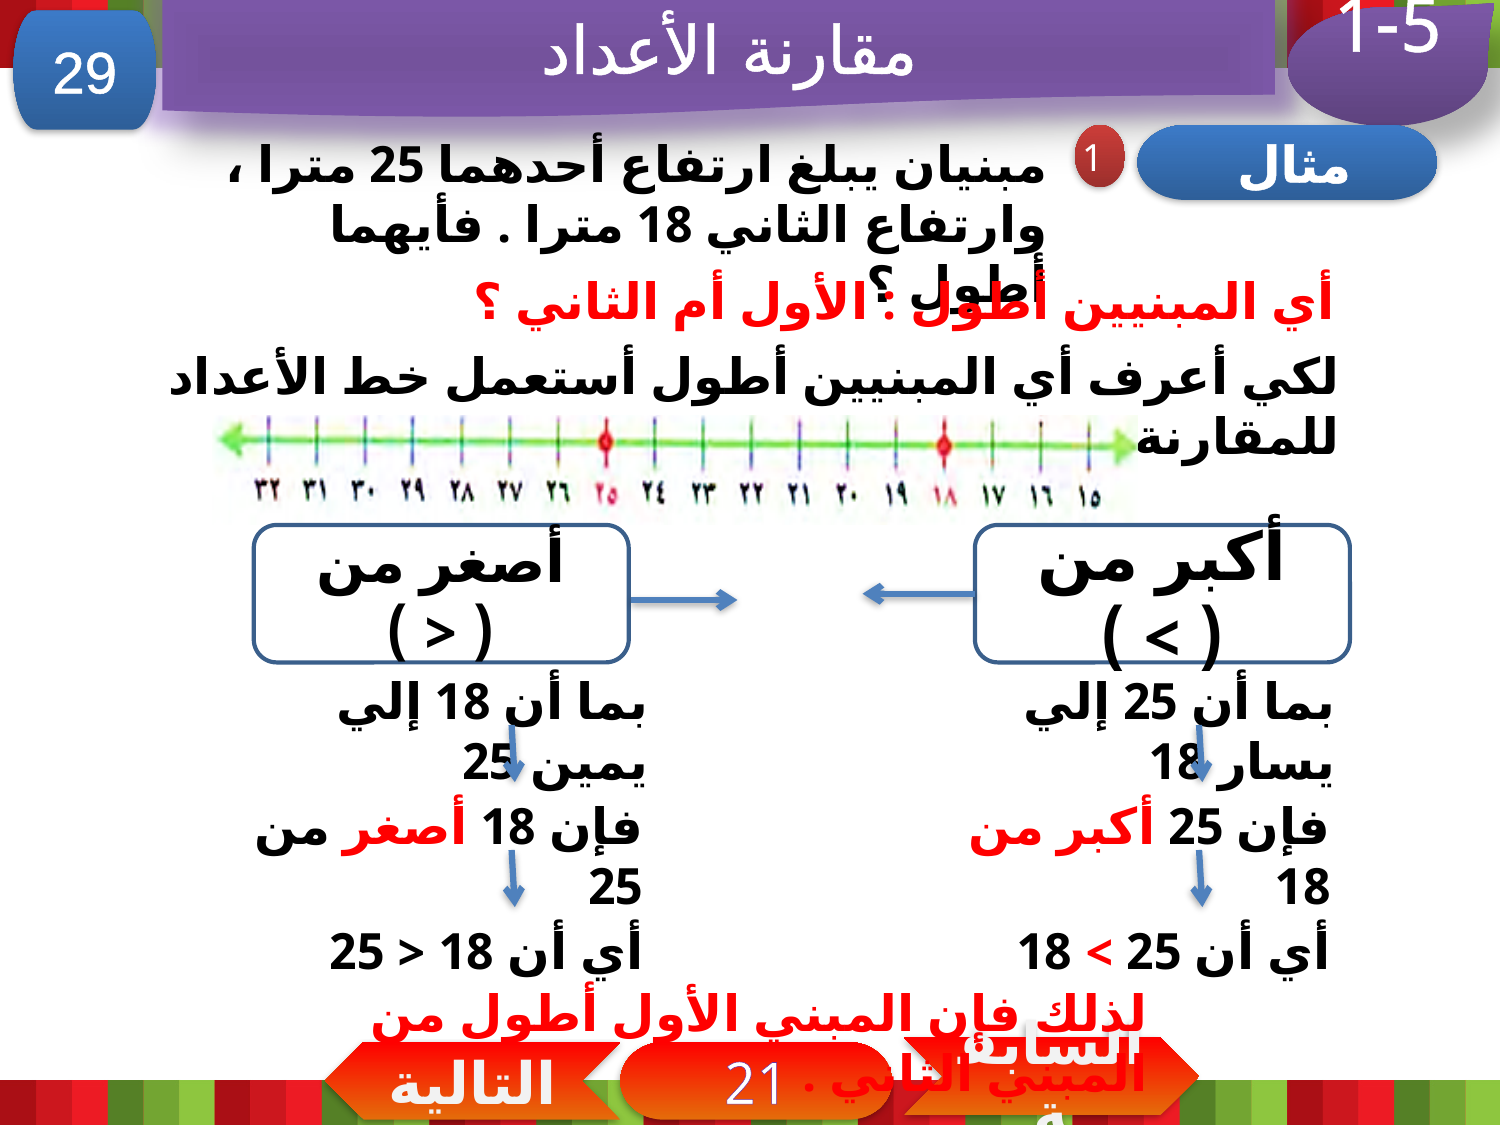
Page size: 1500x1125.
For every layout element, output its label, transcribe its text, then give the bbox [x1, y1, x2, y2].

text_box أصغر من ( < ) [251, 533, 631, 662]
text_box فإن 18 أصغر من 25 [199, 786, 658, 911]
text_box بما أن 25 إلي يسار 18 [891, 662, 1350, 798]
text_box مقارنة الأعداد [162, 0, 1275, 117]
text_box 29 [13, 10, 157, 130]
picture [0, 0, 1500, 1125]
text_box 21 [633, 1109, 879, 1120]
text_box فإن 25 أكبر من 18 [887, 786, 1346, 911]
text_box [511, 724, 516, 783]
text_box لذلك فإن المبني الأول أطول من المبني الثاني . [306, 974, 1163, 1109]
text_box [1198, 724, 1203, 783]
text_box مبنيان يبلغ ارتفاع أحدهما 25 مترا ، وارتفاع الثاني 18 مترا . فأيهما أطول ؟ [173, 124, 1063, 320]
text_box أي أن 18 < 25 [199, 911, 658, 987]
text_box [511, 849, 516, 908]
text_box التالية [353, 1109, 621, 1120]
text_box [1198, 849, 1203, 908]
text_box 1 [1074, 124, 1126, 188]
text_box مثال [1137, 124, 1438, 200]
text_box بما أن 18 إلي يمين 25 [204, 662, 663, 798]
text_box 1-5 [1287, 2, 1495, 126]
text_box لكي أعرف أي المبنيين أطول أستعمل خط الأعداد للمقارنة بين العددين 25 ، 18 . [137, 337, 1355, 473]
text_box أي المبنيين أطول : الأول أم الثاني ؟ [374, 262, 1350, 337]
text_box أكبر من ( > ) [972, 522, 1353, 662]
text_box أي أن 25 > 18 [887, 911, 1346, 987]
text_box السابقة [903, 1040, 1200, 1116]
